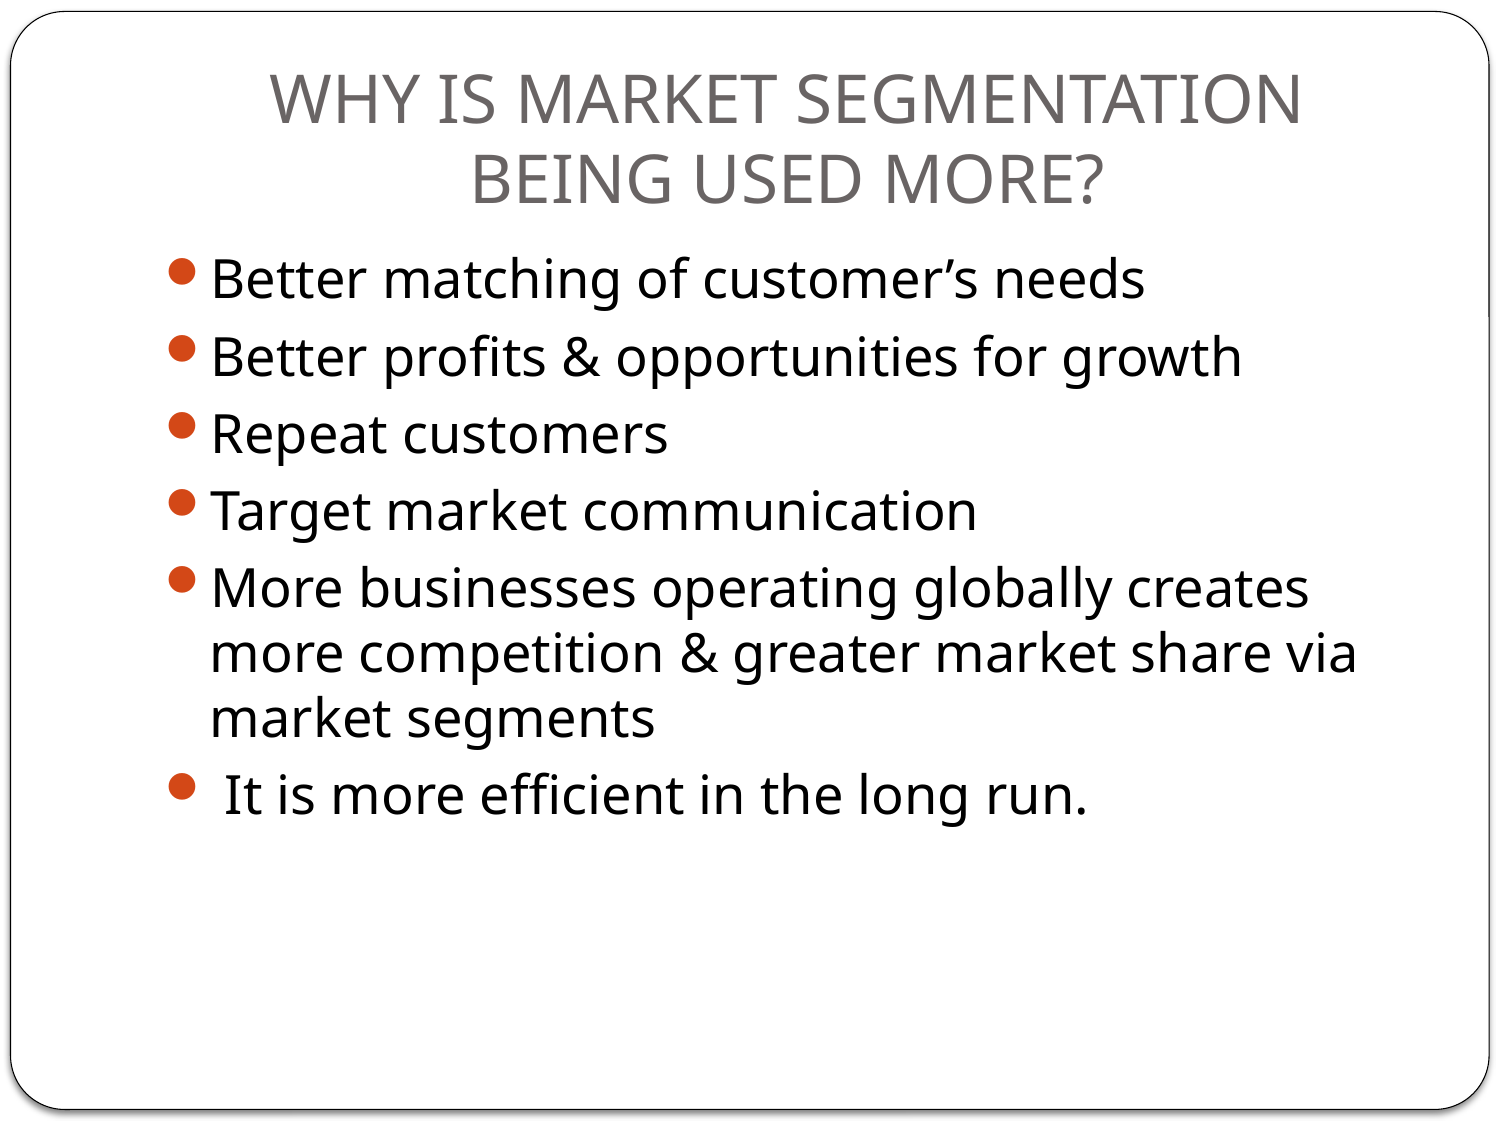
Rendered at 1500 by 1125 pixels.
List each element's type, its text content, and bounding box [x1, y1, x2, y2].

list Better matching of customer’s needs Better profits & opportunities for growth Repeat customers Target market communication More businesses operating globally creates more competition & greater market share via market segments It is more efficient in the long run. [150, 237, 1425, 988]
title WHY IS MARKET SEGMENTATION BEING USED MORE? [150, 45, 1425, 233]
